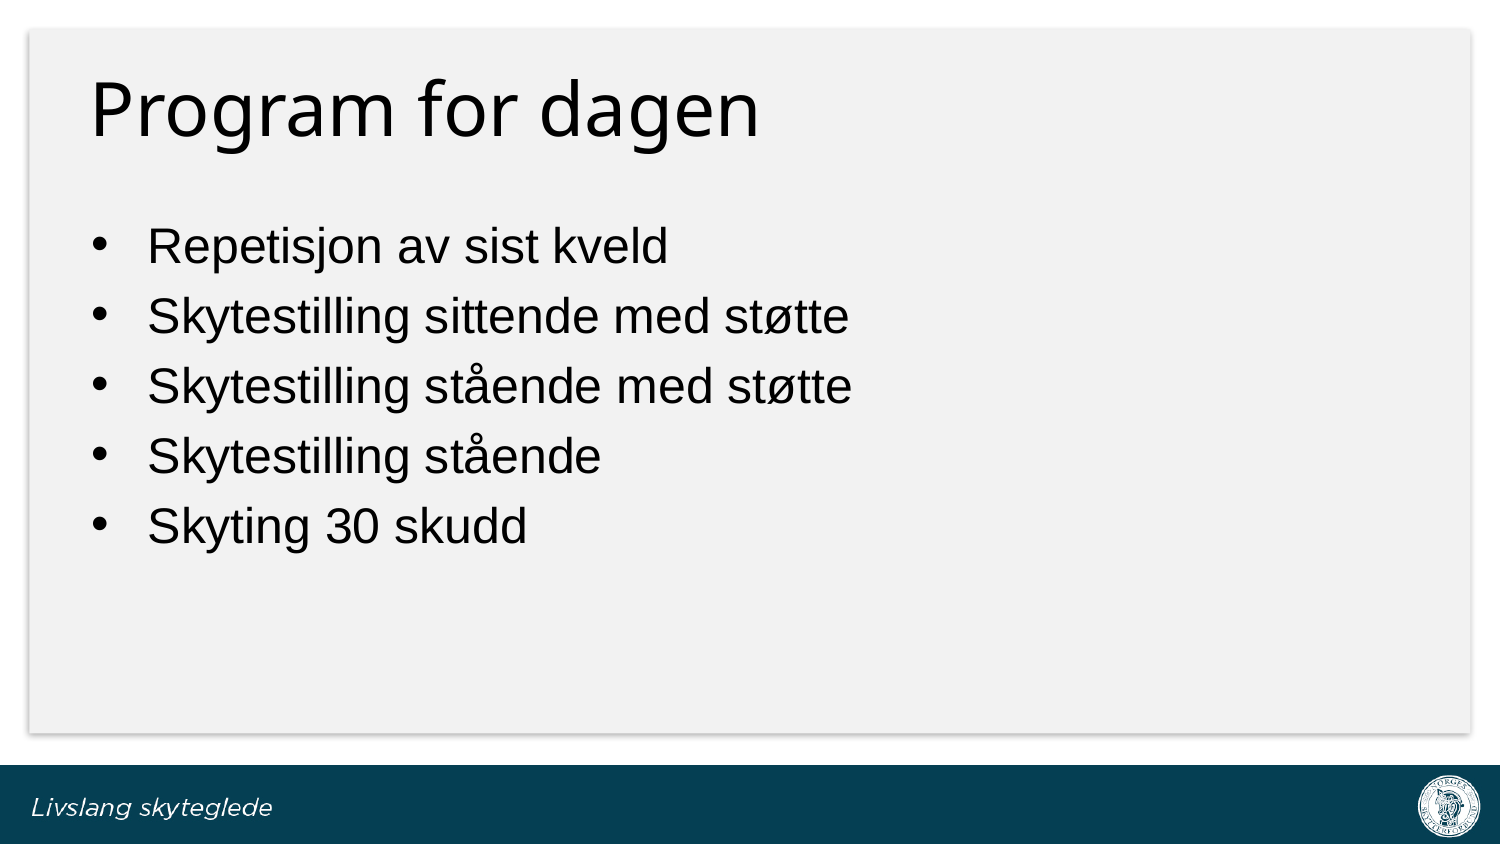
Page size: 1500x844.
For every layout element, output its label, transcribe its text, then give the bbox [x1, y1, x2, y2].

title Program for dagen [75, 54, 1425, 196]
picture [169, 809, 174, 818]
subtitle Repetisjon av sist kveld Skytestilling sittende med støtte Skytestilling stående med støtte Skytestilling stående Skyting 30 skudd [76, 206, 1425, 689]
picture [1419, 776, 1480, 836]
